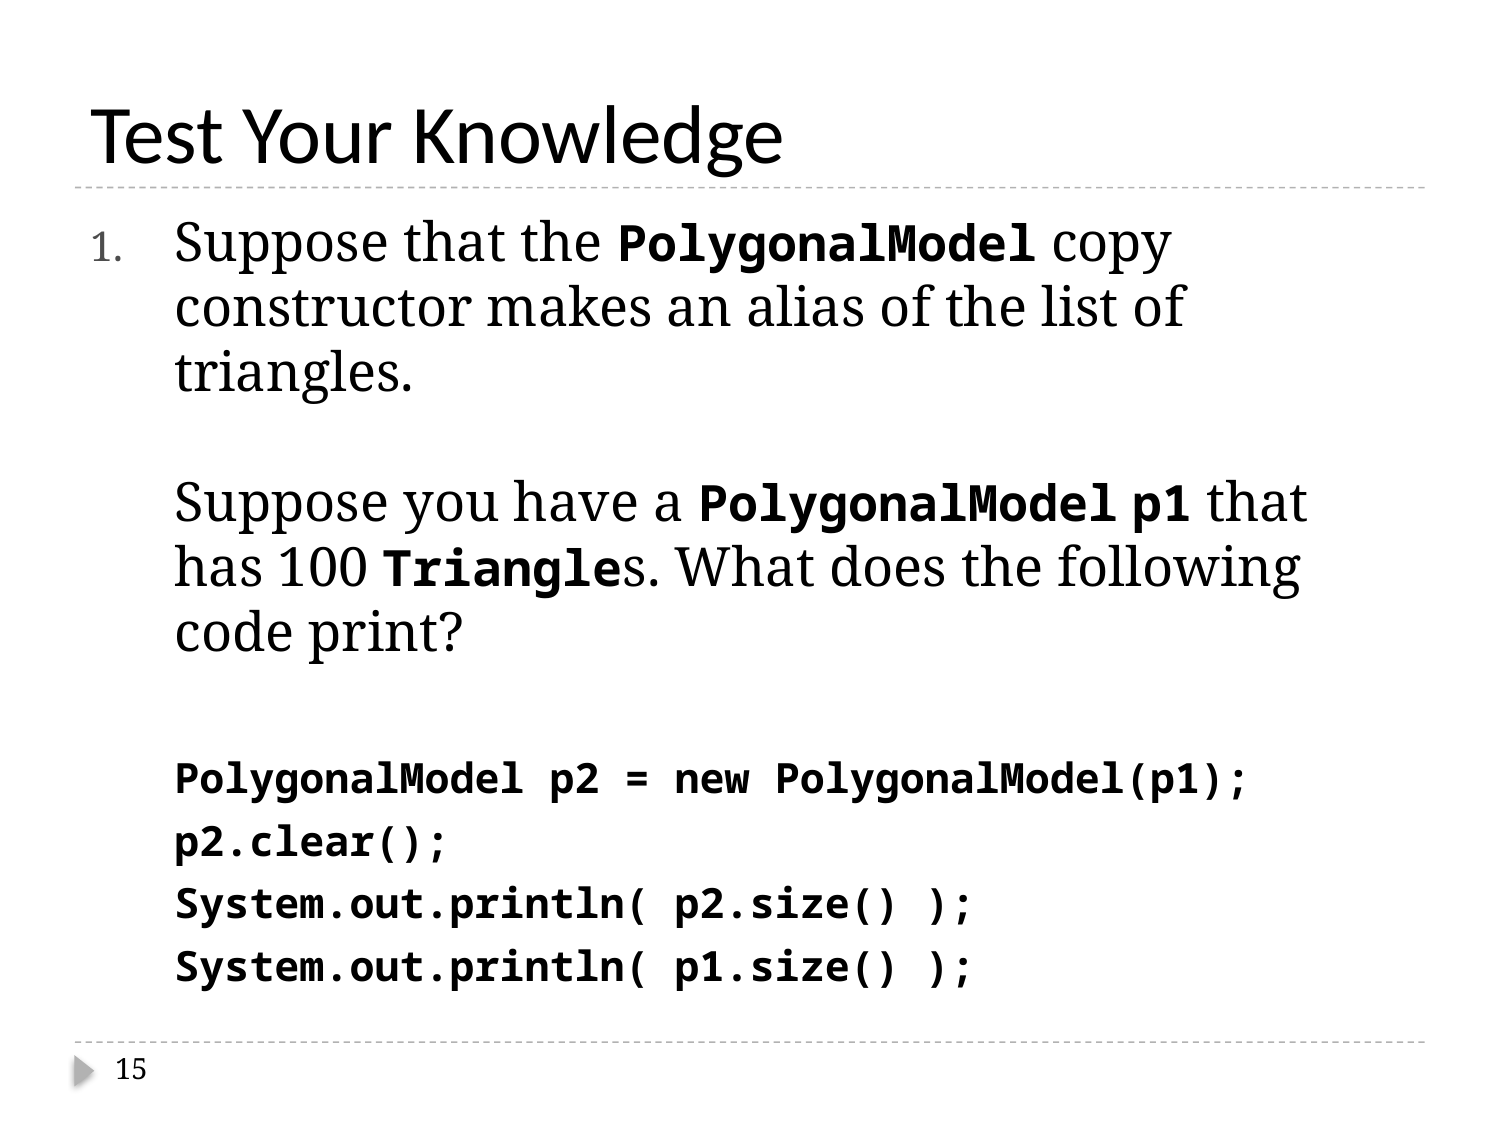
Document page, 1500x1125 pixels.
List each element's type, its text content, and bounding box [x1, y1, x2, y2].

title Test Your Knowledge [74, 24, 1426, 188]
list Suppose that the PolygonalModel copy constructor makes an alias of the list of triangles. Suppose you have a PolygonalModel p1 that has 100 Triangles. What does the following code print? PolygonalModel p2 = new PolygonalModel(p1); p2.clear(); System.out.println( p2.size() ); System.out.println( p1.size() ); [74, 199, 1426, 1011]
slide_number 15 [100, 1042, 426, 1103]
